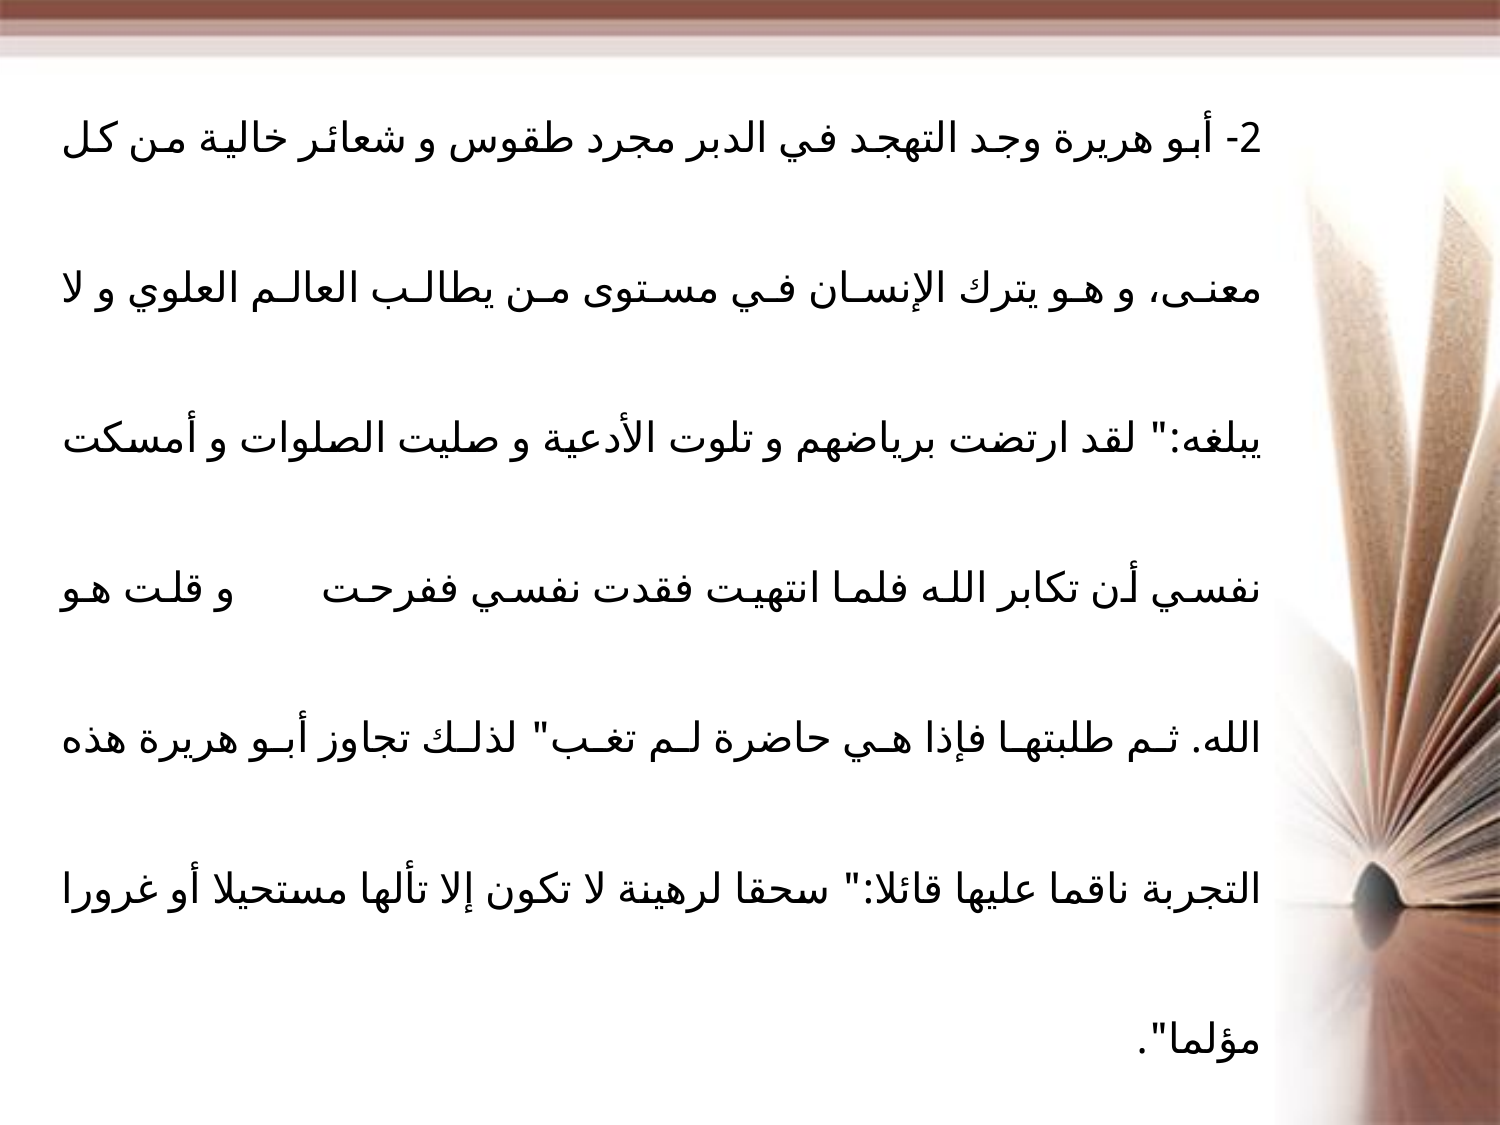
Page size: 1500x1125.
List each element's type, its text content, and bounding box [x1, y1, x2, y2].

text_box 2- أبو هريرة وجد التهجد في الدبر مجرد طقوس و شعائر خالية من كل معنى، و هو يترك الإنسان في مستوى من يطالب العالم العلوي و لا يبلغه:" لقد ارتضت برياضهم و تلوت الأدعية و صليت الصلوات و أمسكت نفسي أن تكابر الله فلما انتهيت فقدت نفسي ففرحت و قلت هو الله. ثم طلبتها فإذا هي حاضرة لم تغب" لذلك تجاوز أبو هريرة هذه التجربة ناقما عليها قائلا:" سحقا لرهينة لا تكون إلا تألها مستحيلا أو غرورا مؤلما". [46, 3, 1278, 1069]
picture [0, 0, 1500, 1125]
